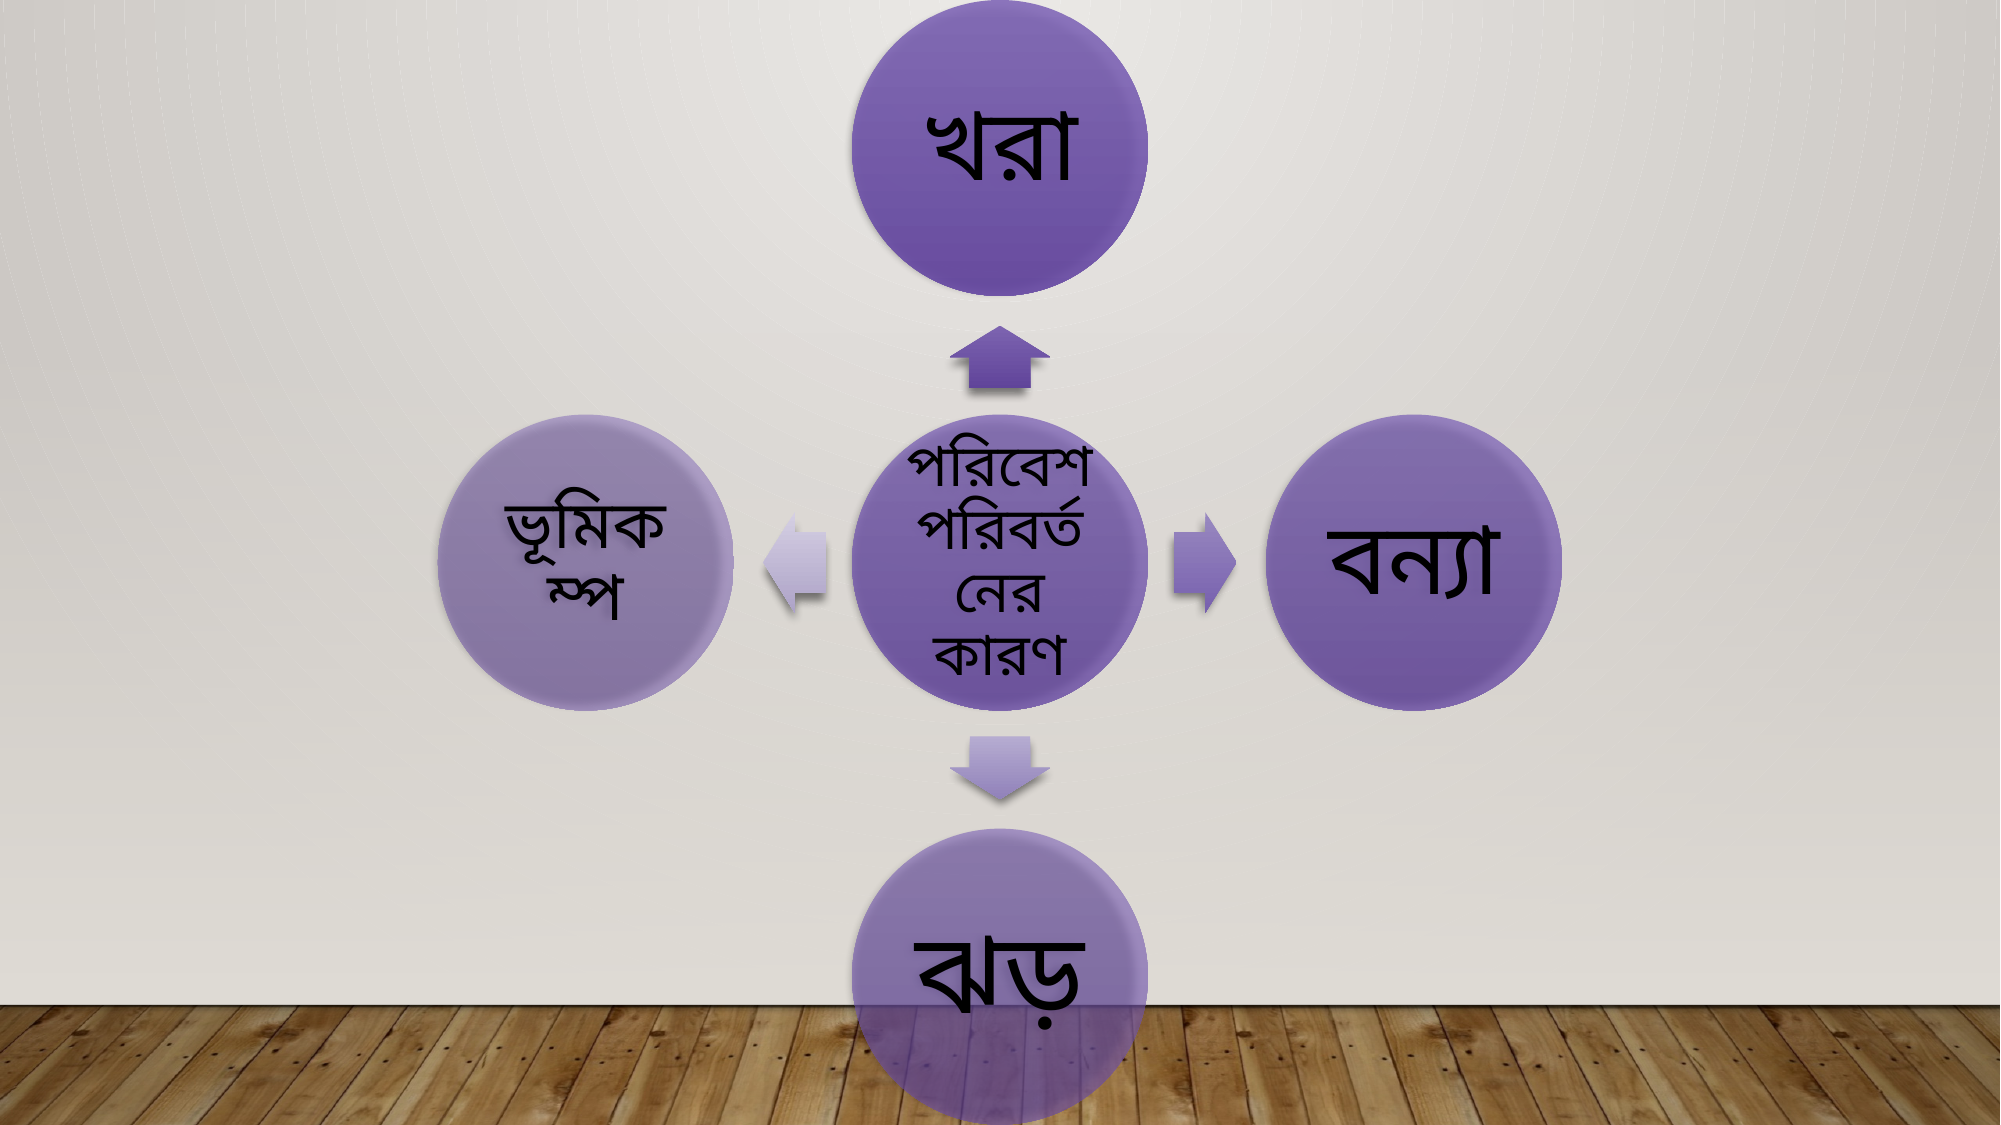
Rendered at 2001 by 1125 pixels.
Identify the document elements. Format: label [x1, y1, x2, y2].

text_box [0, 0, 2000, 1125]
